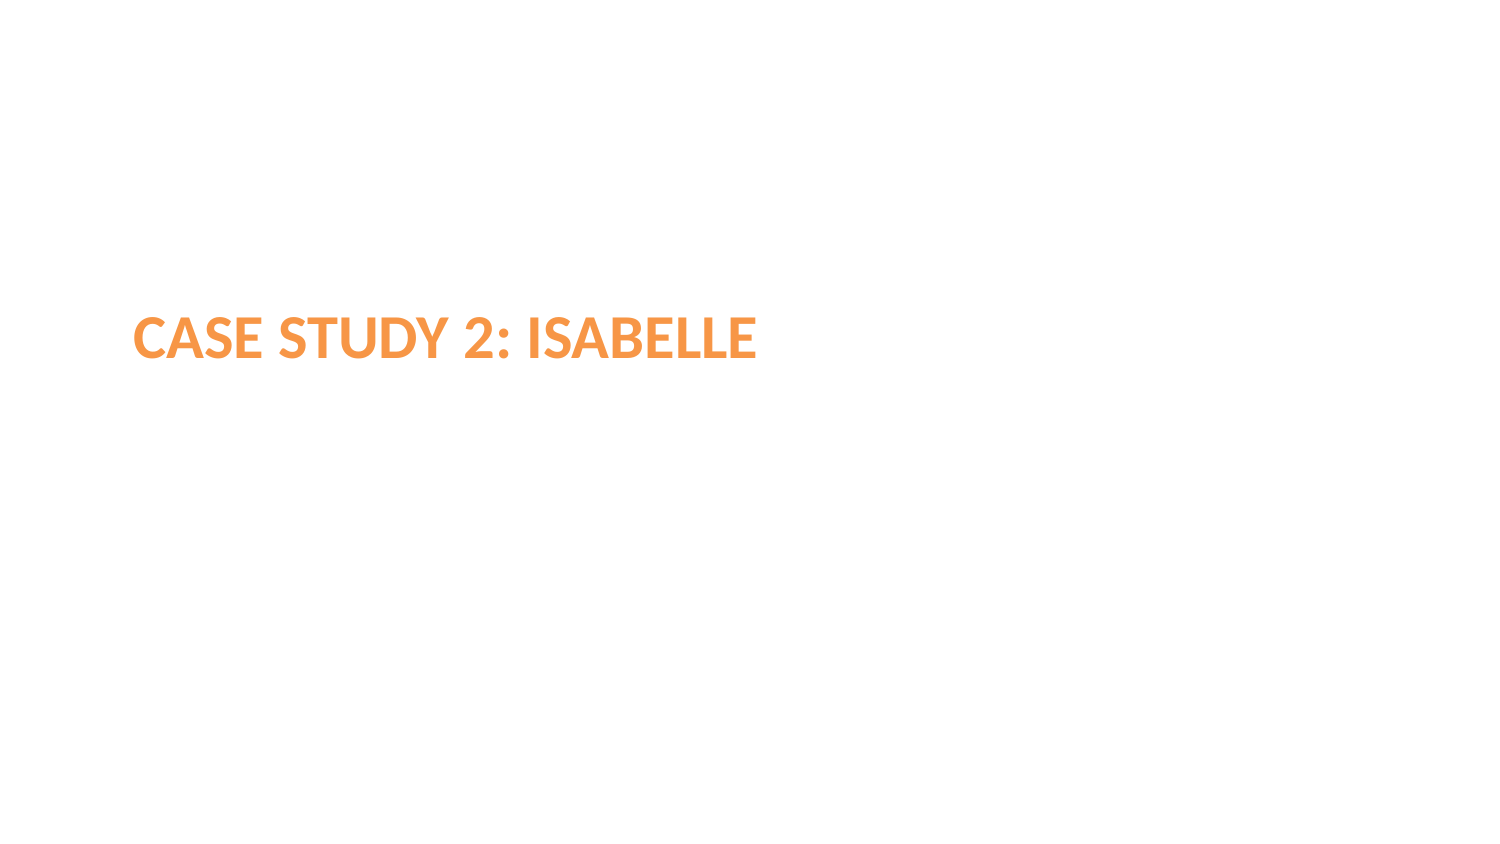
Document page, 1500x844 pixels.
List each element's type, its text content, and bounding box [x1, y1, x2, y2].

title Case Study 2: Isabelle [118, 254, 1394, 422]
